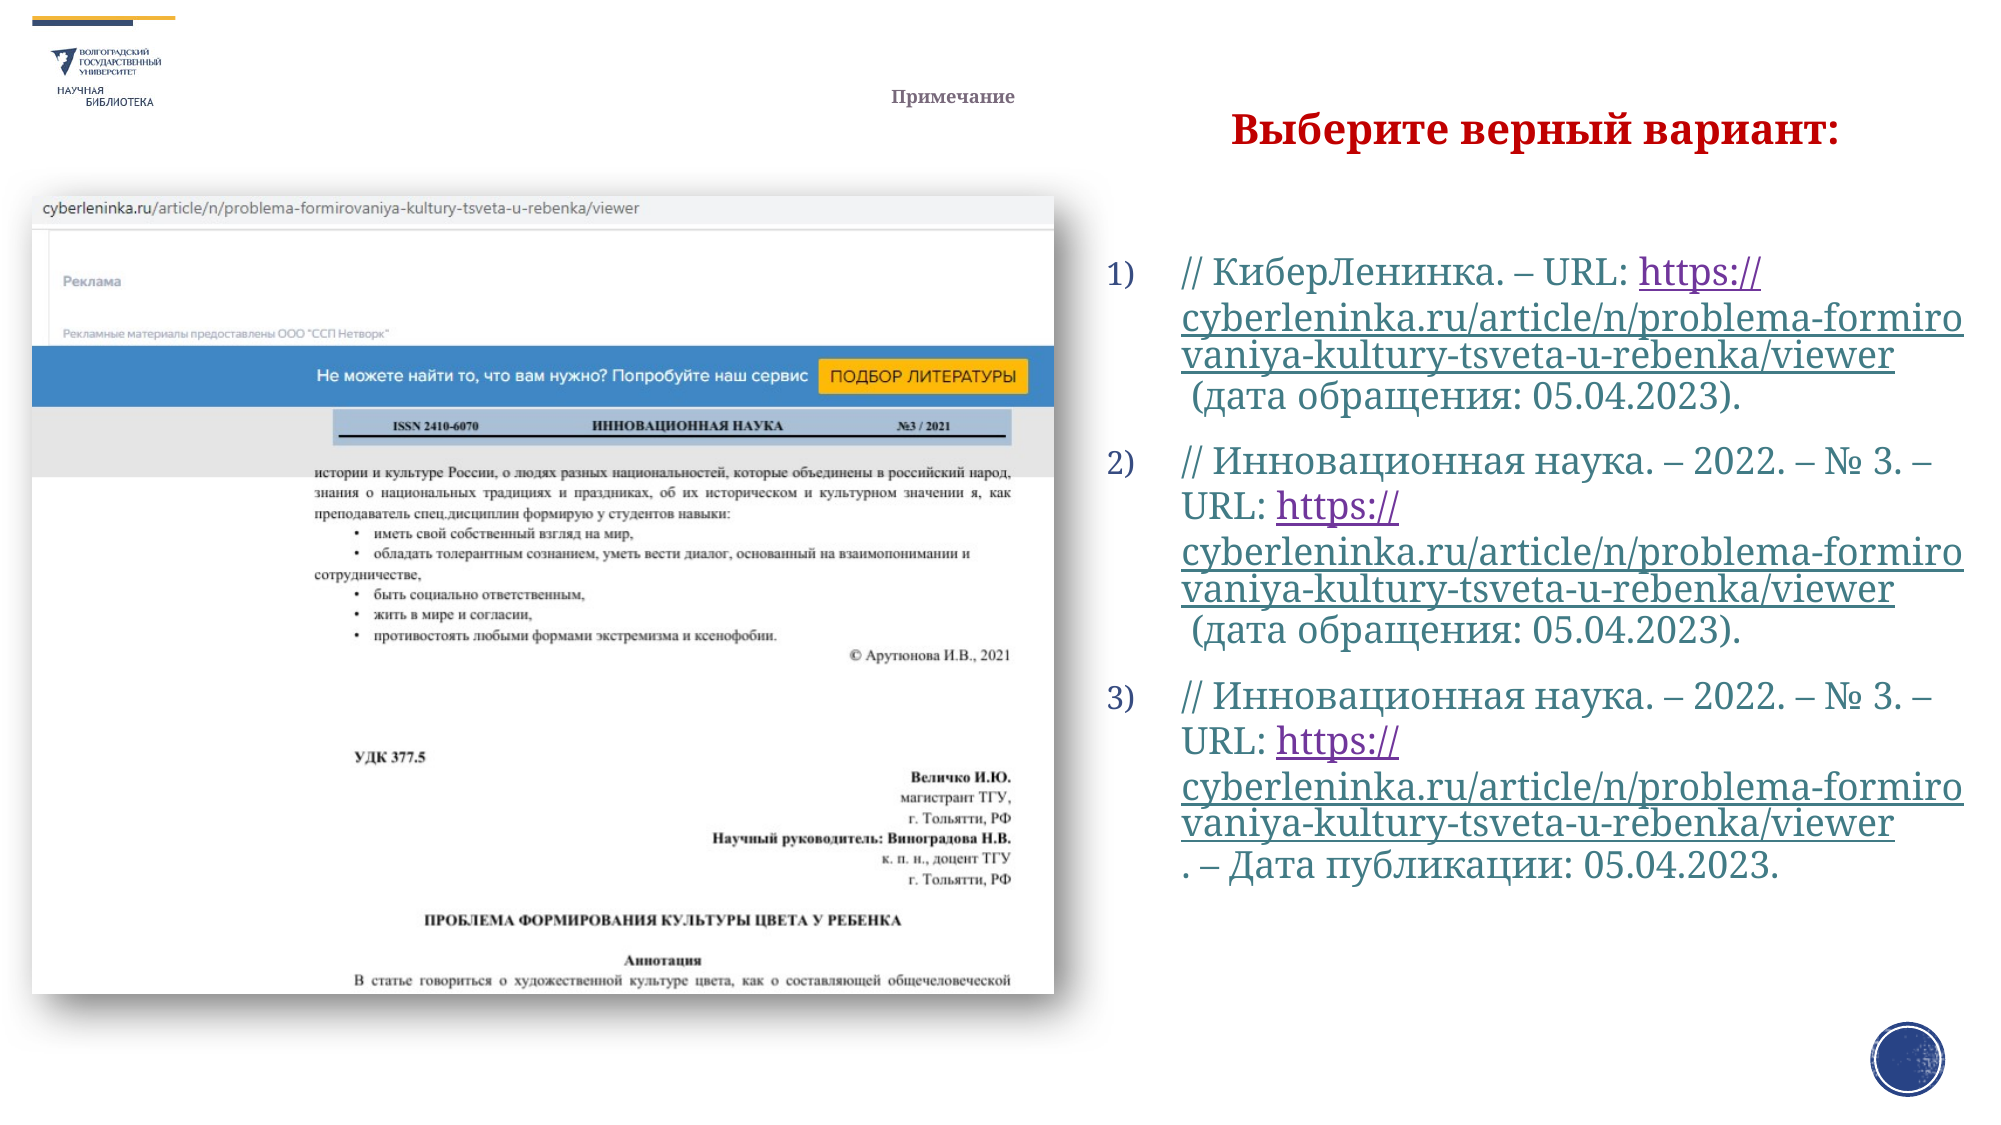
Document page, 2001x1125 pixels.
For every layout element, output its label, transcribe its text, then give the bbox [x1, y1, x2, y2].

picture [32, 196, 1054, 994]
picture [32, 16, 176, 120]
list Выберите верный вариант: // КиберЛенинка. – URL: https://cyberleninka.ru/article/n/problema-formirovaniya-kultury-tsveta-u-rebenka/viewer (дата обращения: 05.04.2023). // Инновационная наука. – 2022. – № 3. – URL: https://cyberleninka.ru/article/n/problema-formirovaniya-kultury-tsveta-u-rebenka/viewer (дата обращения: 05.04.2023). // Инновационная наука. – 2022. – № 3. – URL: https://cyberleninka.ru/article/n/problema-formirovaniya-kultury-tsveta-u-rebenka/viewer. – Дата публикации: 05.04.2023. [1091, 101, 1980, 1111]
title Примечание [343, 36, 1564, 182]
